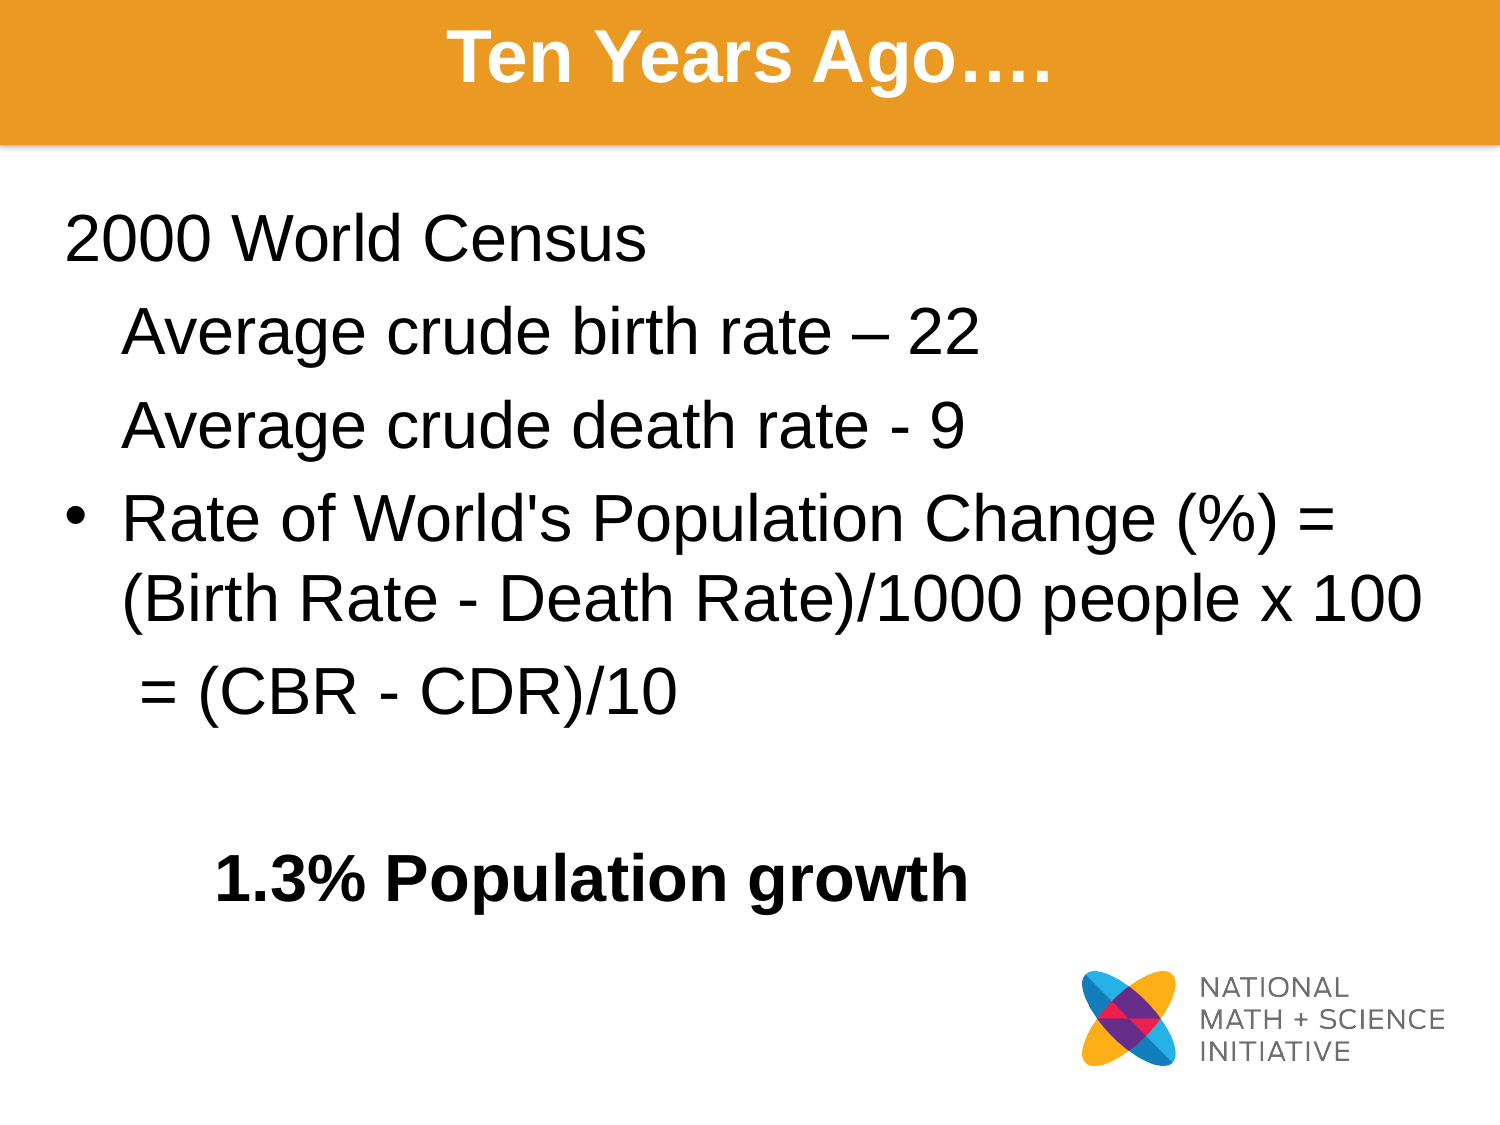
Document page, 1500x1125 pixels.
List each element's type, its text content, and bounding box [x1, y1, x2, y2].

picture [1082, 971, 1444, 1066]
text_box 2000 World Census Average crude birth rate – 22 Average crude death rate - 9 Rate of World's Population Change (%) = (Birth Rate - Death Rate)/1000 people x 100 = (CBR - CDR)/10 1.3% Population growth [49, 187, 1451, 686]
text_box Ten Years Ago…. [0, 0, 1500, 188]
